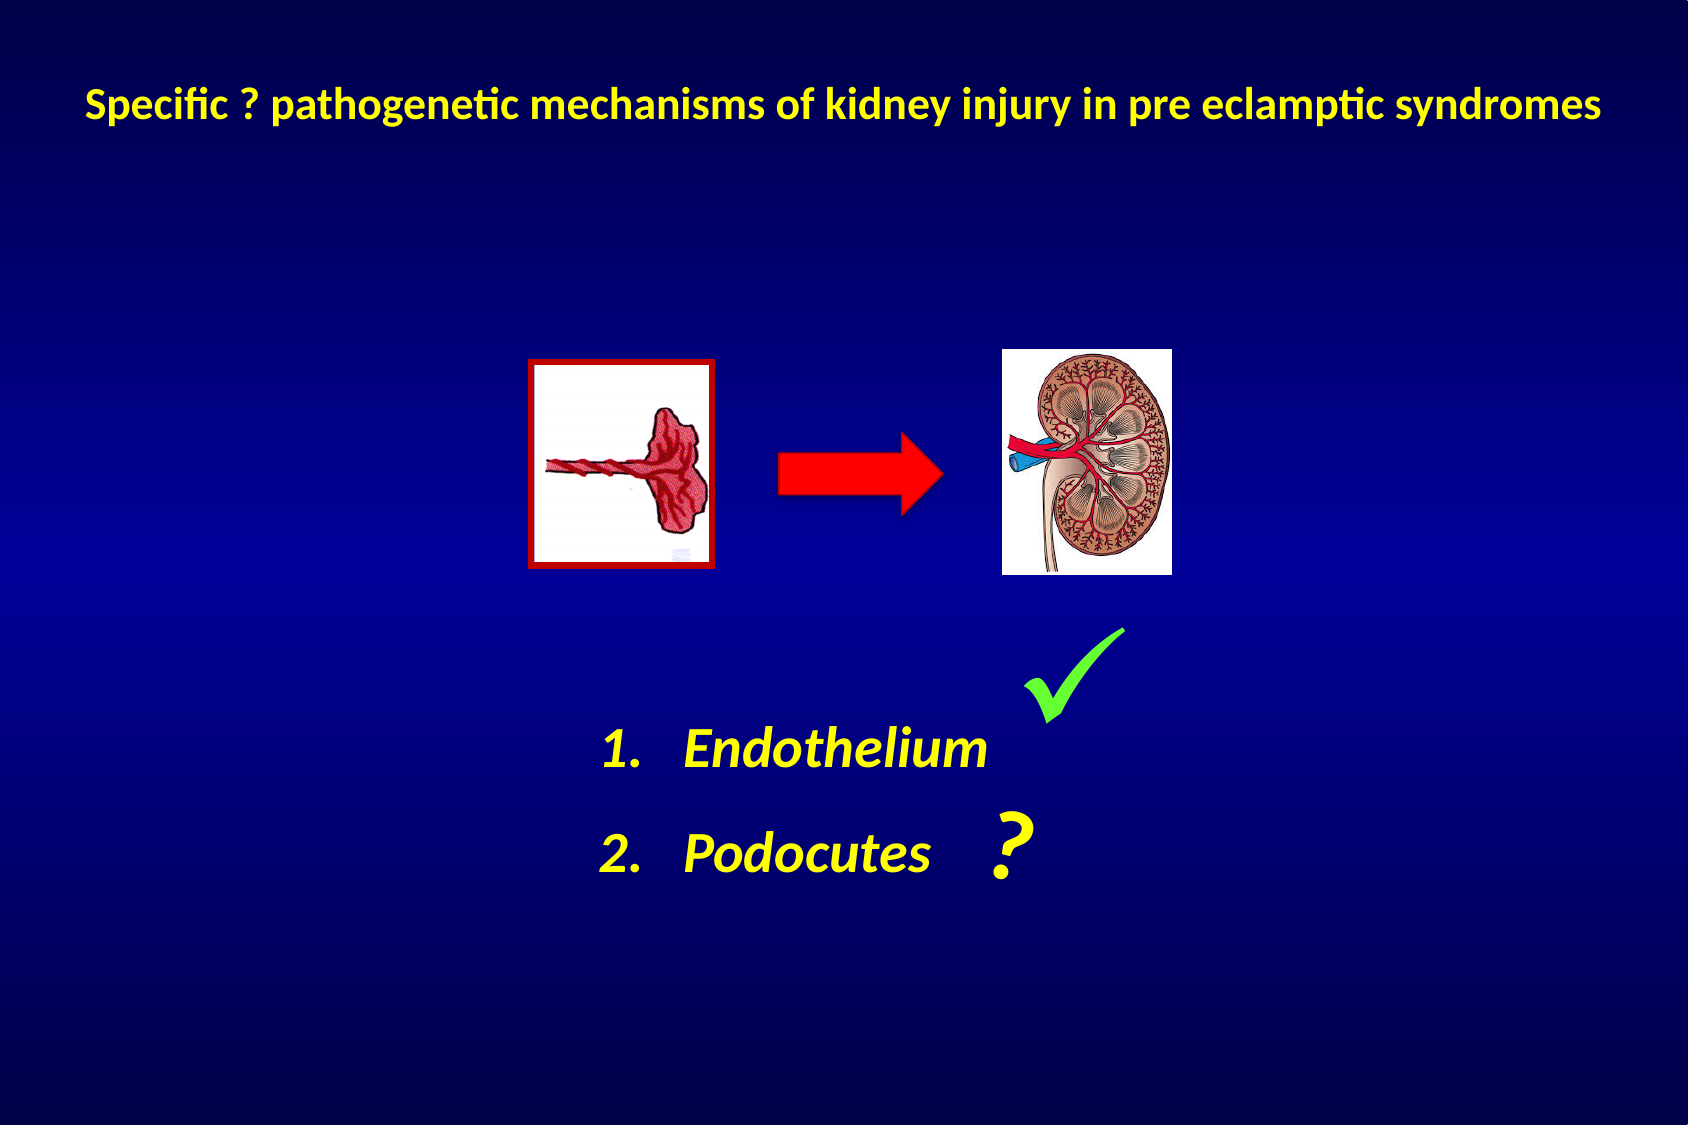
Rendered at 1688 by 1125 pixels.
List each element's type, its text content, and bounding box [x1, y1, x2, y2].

text_box [997, 610, 1210, 806]
text_box Specific ? pathogenetic mechanisms of kidney injury in pre eclamptic syndromes [67, 66, 1621, 137]
text_box [778, 431, 944, 516]
text_box Endothelium Podocutes [583, 666, 1051, 997]
picture [533, 364, 710, 563]
picture [1002, 349, 1172, 576]
text_box ? [958, 765, 1085, 921]
